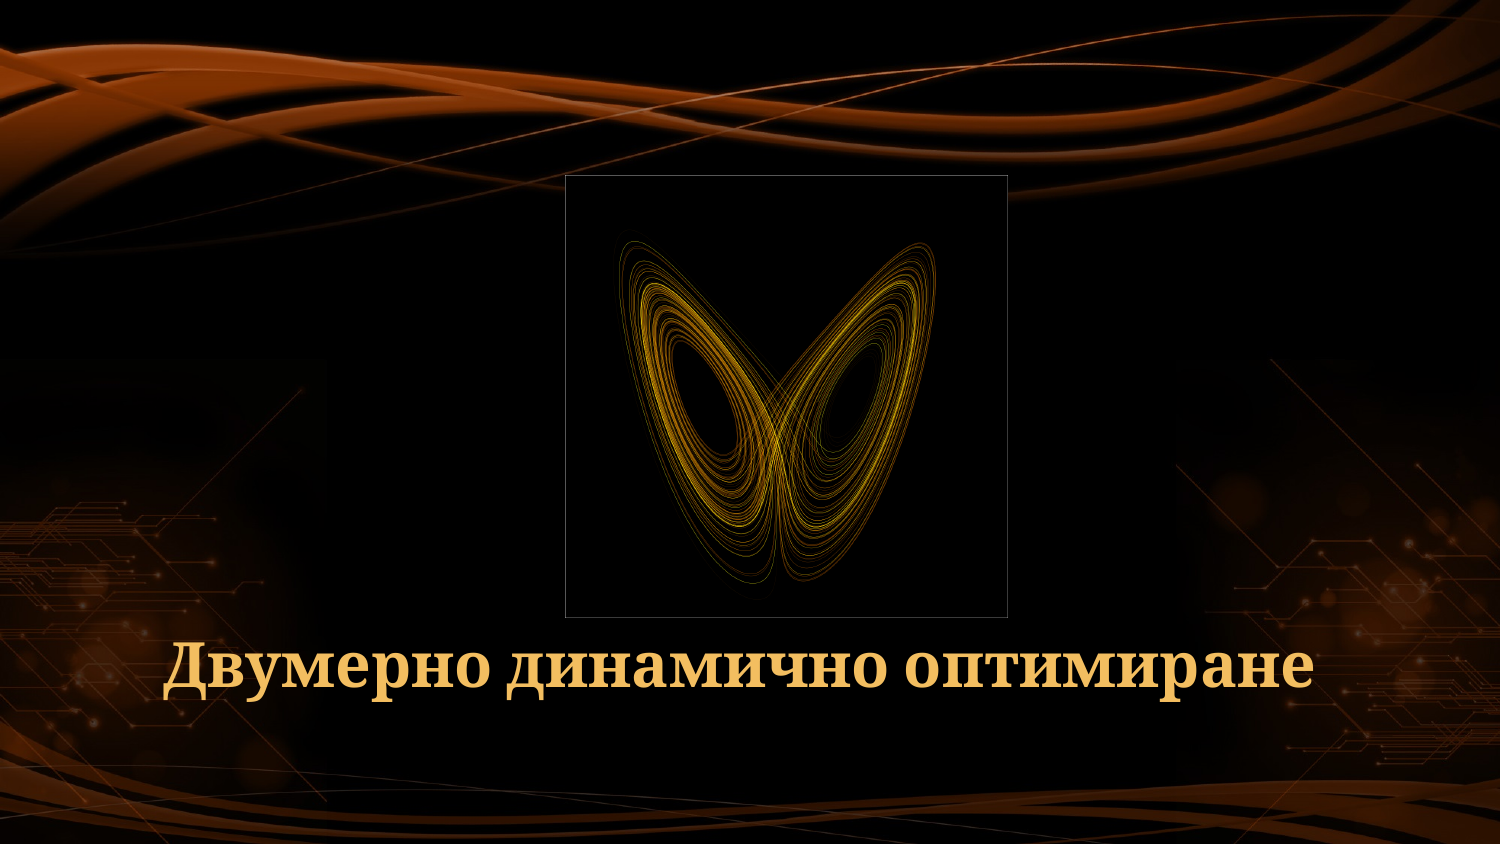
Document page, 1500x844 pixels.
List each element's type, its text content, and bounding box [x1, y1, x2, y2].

picture [0, 0, 1500, 844]
title Двумерно динамично оптимиране [112, 609, 1388, 711]
